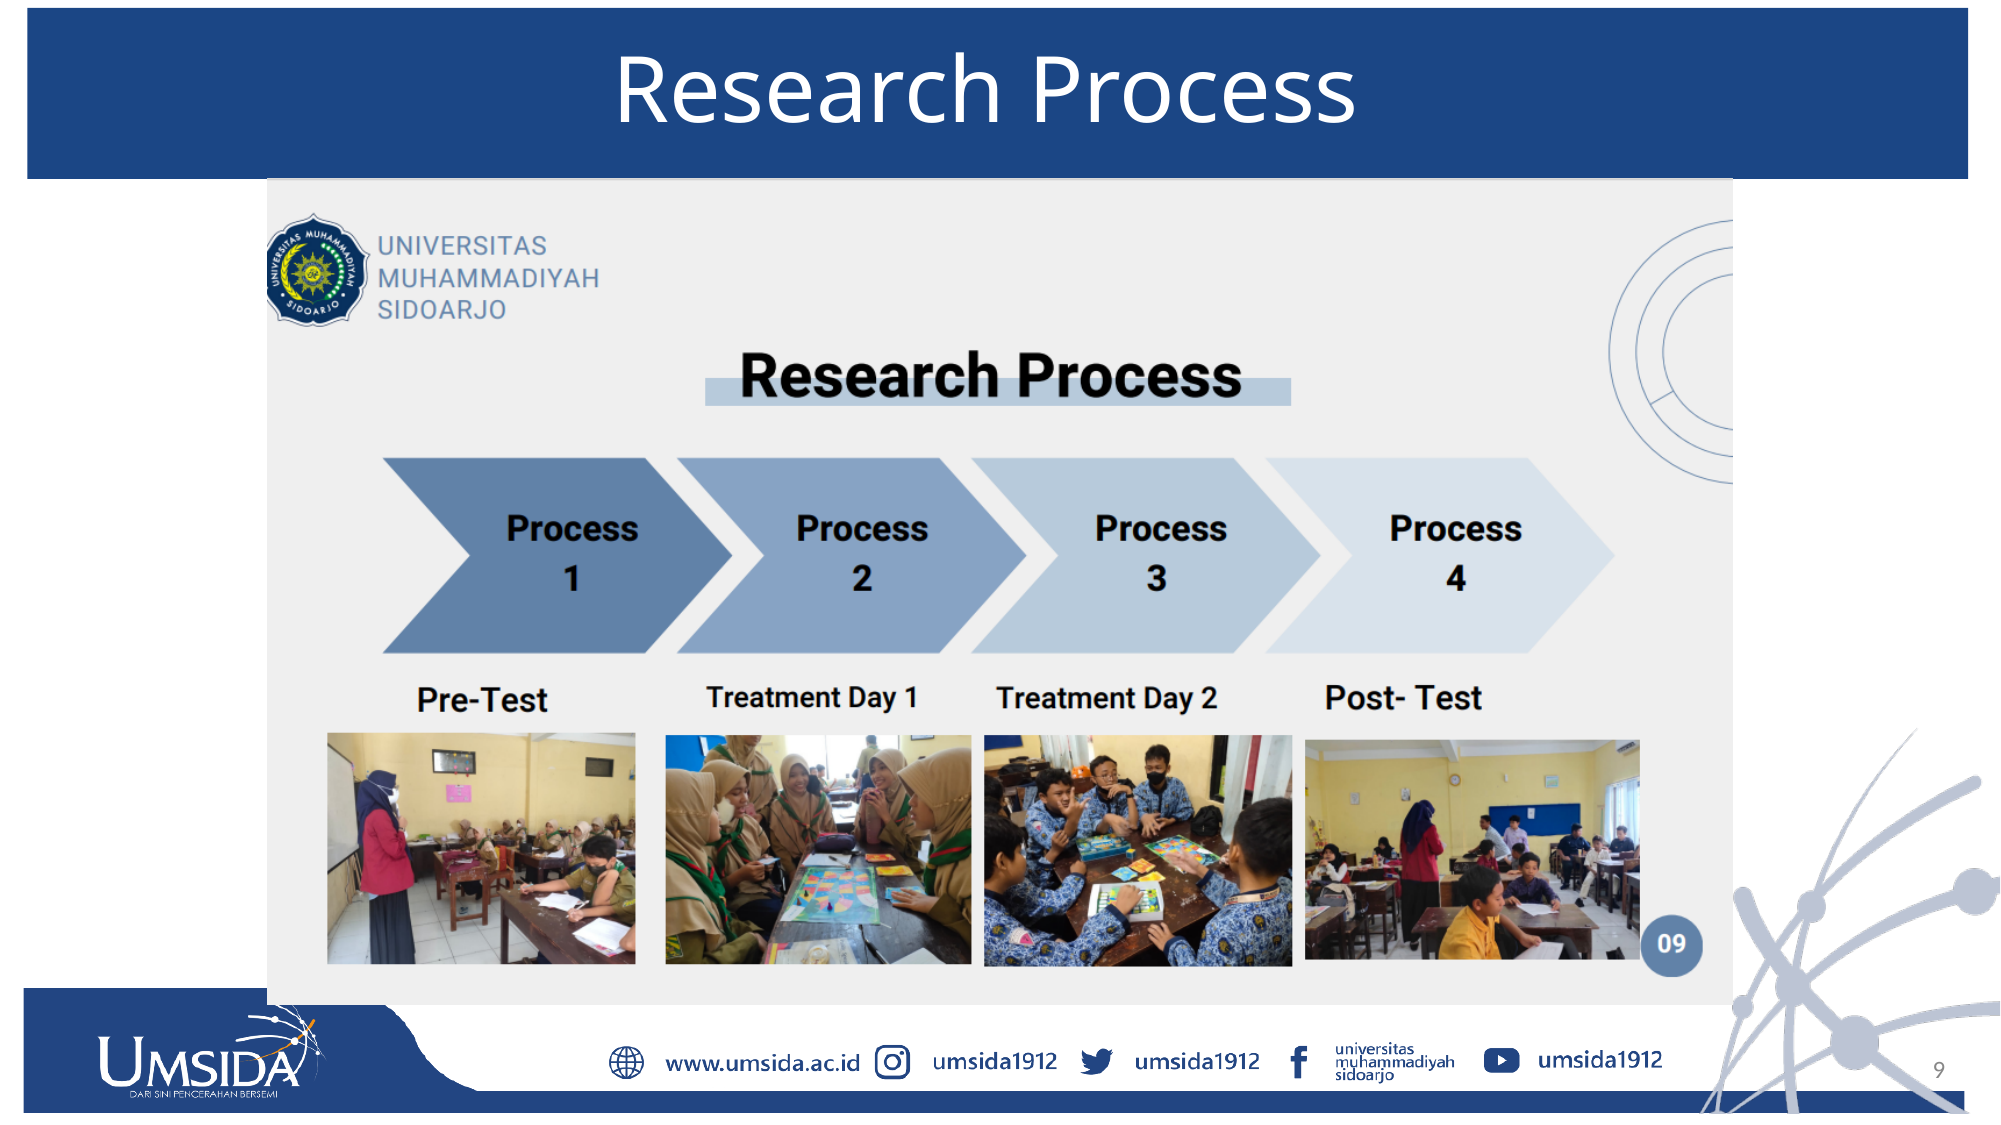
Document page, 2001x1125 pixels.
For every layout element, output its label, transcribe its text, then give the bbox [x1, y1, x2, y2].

list [27, 203, 1969, 1039]
picture [23, 51, 2001, 1114]
title Research Process [27, 7, 1969, 179]
